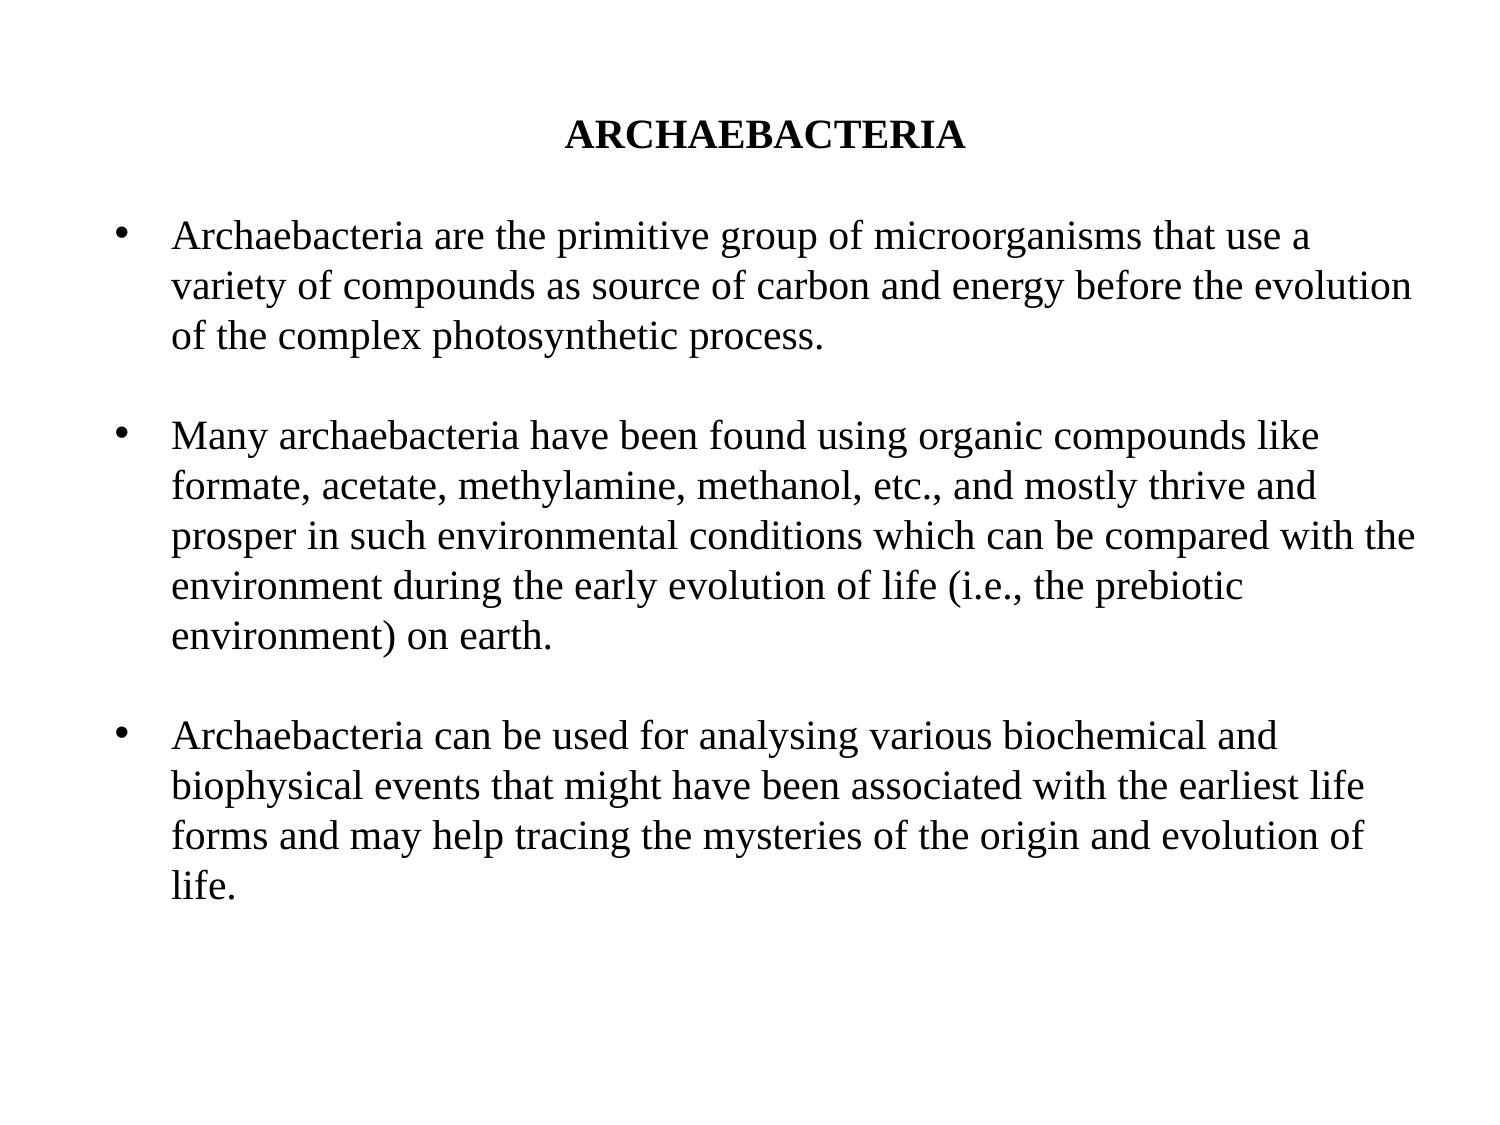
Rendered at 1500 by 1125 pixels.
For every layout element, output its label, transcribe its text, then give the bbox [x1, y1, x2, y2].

text_box ARCHAEBACTERIA Archaebacteria are the primitive group of microorganisms that use a variety of compounds as source of carbon and energy before the evolution of the complex photosynthetic process. Many archaebacteria have been found using organic compounds like formate, acetate, methylamine, methanol, etc., and mostly thrive and prosper in such environmental conditions which can be compared with the environment during the early evolution of life (i.e., the prebiotic environment) on earth. Archaebacteria can be used for analysing various biochemical and biophysical events that might have been associated with the earliest life forms and may help tracing the mysteries of the origin and evolution of life. [99, 99, 1438, 966]
